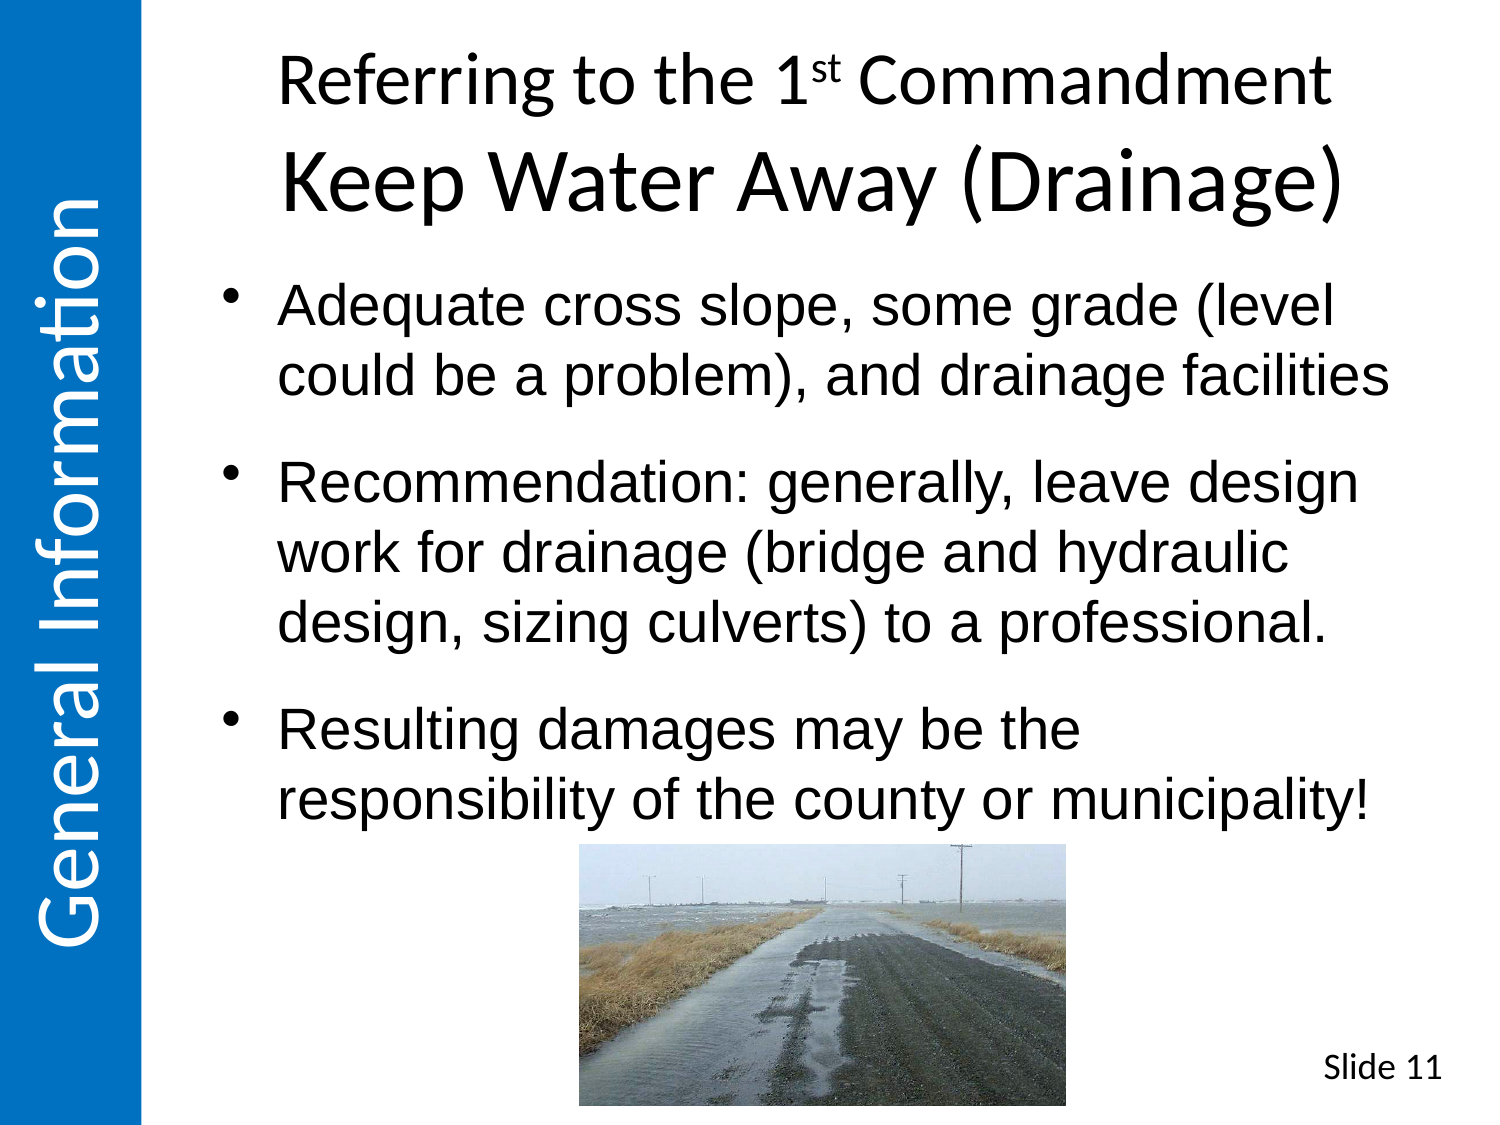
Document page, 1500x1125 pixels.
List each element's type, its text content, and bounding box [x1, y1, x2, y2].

picture [578, 844, 1066, 1106]
text_box Referring to the 1st Commandment Keep Water Away (Drainage) [169, 0, 1459, 261]
text_box Adequate cross slope, some grade (level could be a problem), and drainage facilities Recommendation: generally, leave design work for drainage (bridge and hydraulic design, sizing culverts) to a professional. Resulting damages may be the responsibility of the county or municipality! [206, 260, 1422, 845]
text_box General Information [0, 0, 142, 1125]
text_box Slide 11 [1308, 1034, 1500, 1125]
